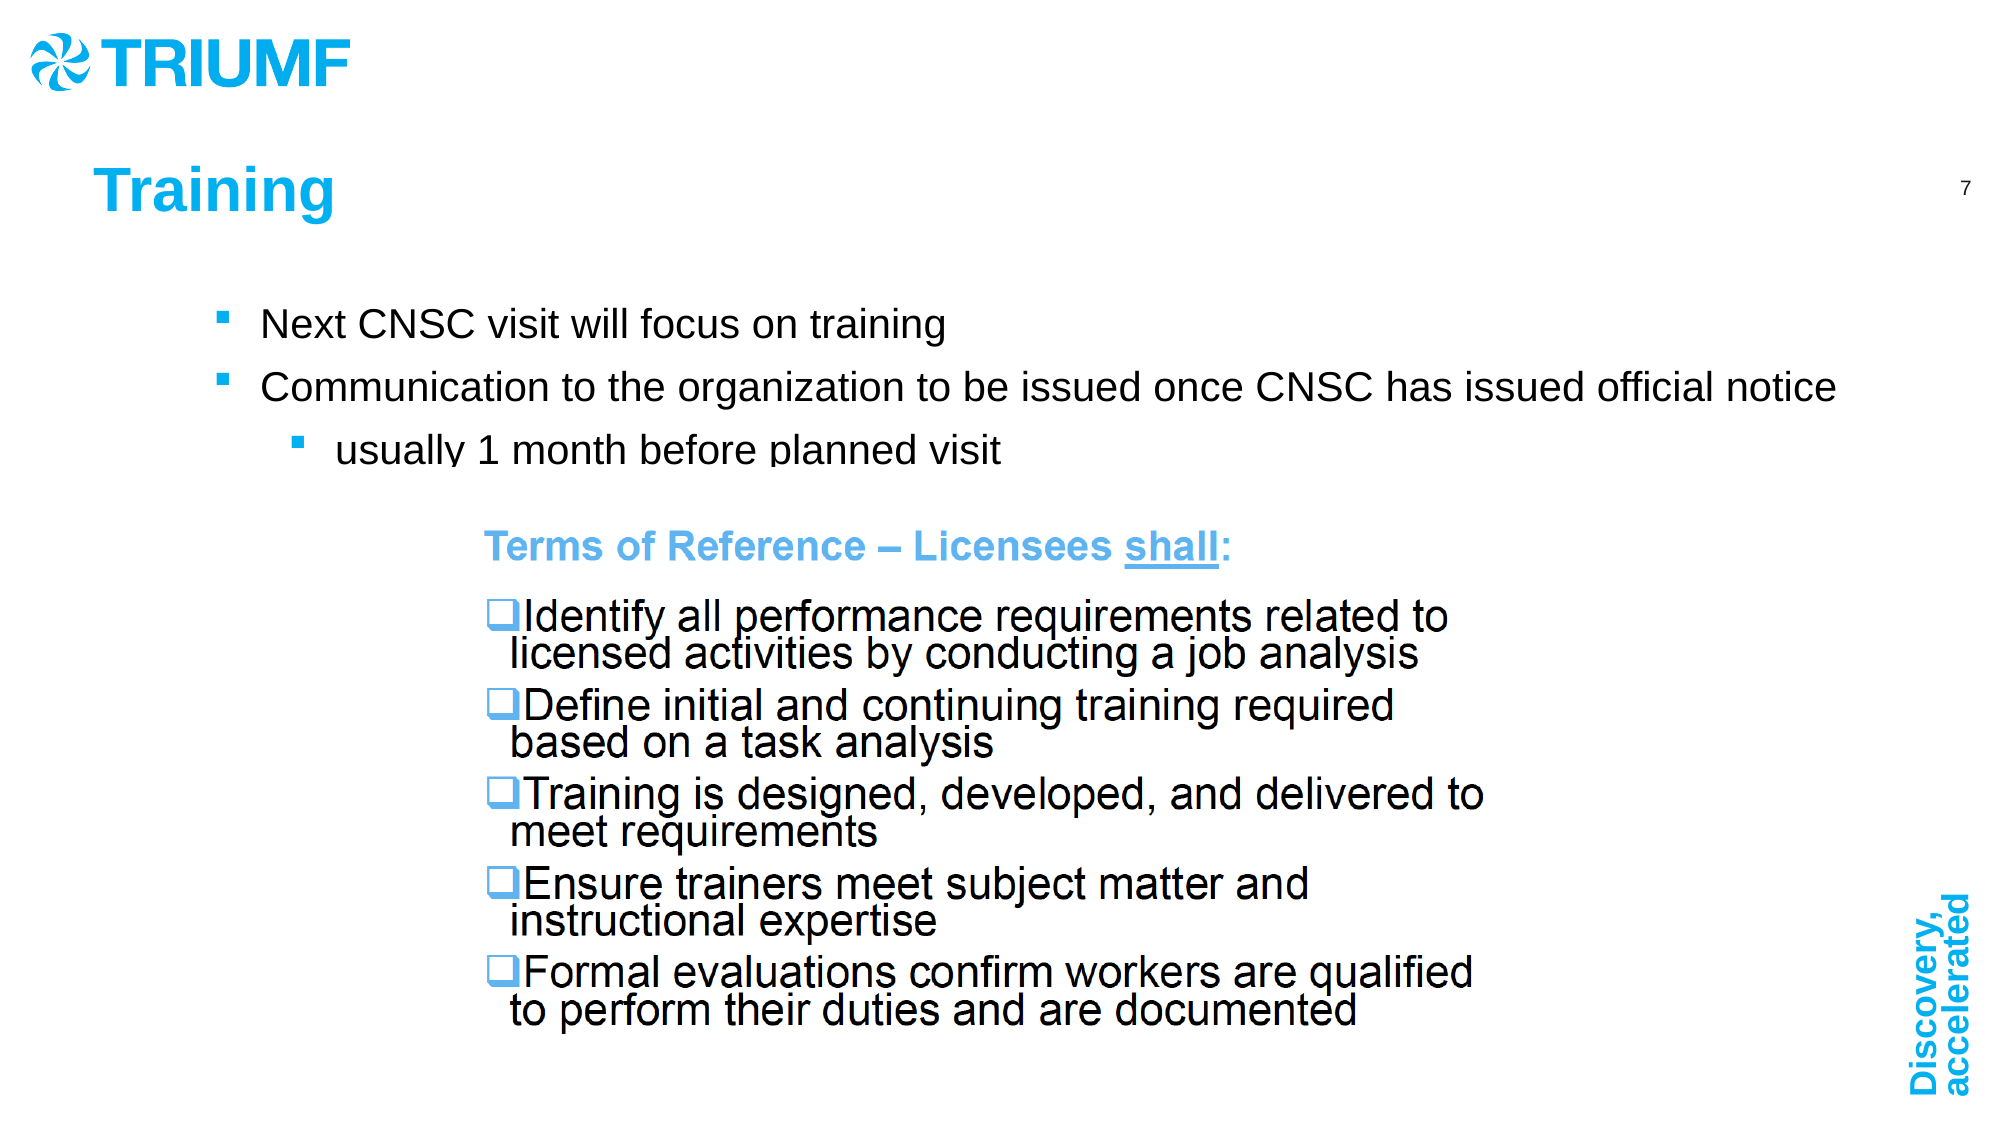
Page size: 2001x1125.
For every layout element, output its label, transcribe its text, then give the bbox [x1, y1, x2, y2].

text_box Training [79, 150, 1809, 264]
picture [433, 467, 1540, 1125]
picture [30, 33, 350, 91]
text_box Next CNSC visit will focus on training Communication to the organization to be issued once CNSC has issued official notice usually 1 month before planned visit [198, 289, 1960, 655]
